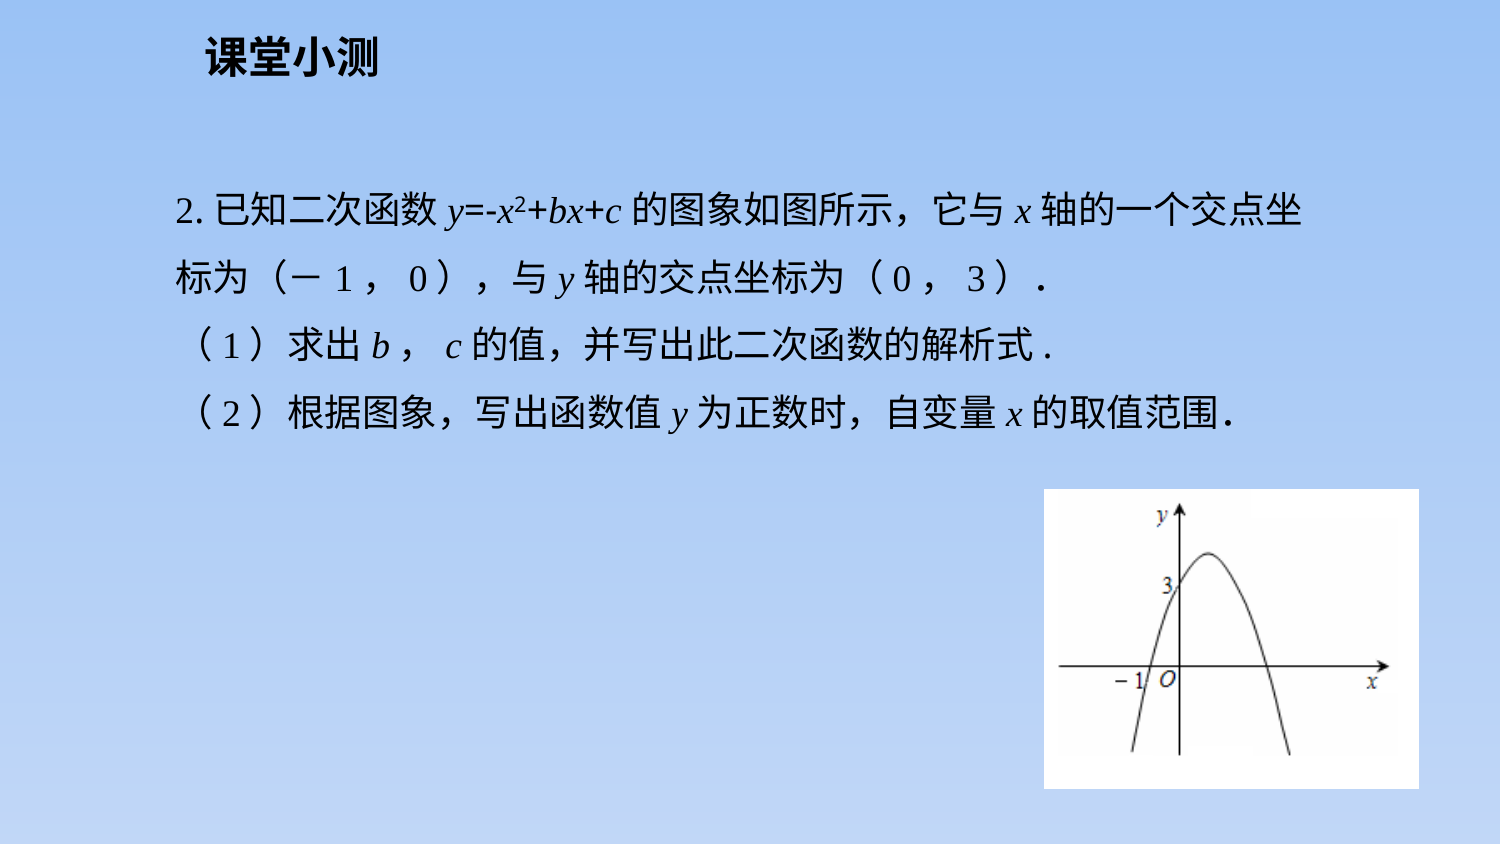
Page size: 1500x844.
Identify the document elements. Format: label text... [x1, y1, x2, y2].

picture [1044, 489, 1419, 789]
text_box 2.已知二次函数y=-x2+bx+c的图象如图所示，它与x轴的一个交点坐标为（－1，0），与y轴的交点坐标为（0，3）． （1）求出b，c的值，并写出此二次函数的解析式. （2）根据图象，写出函数值y为正数时，自变量x的取值范围． [164, 157, 1351, 440]
text_box 课堂小测 [193, 24, 554, 88]
